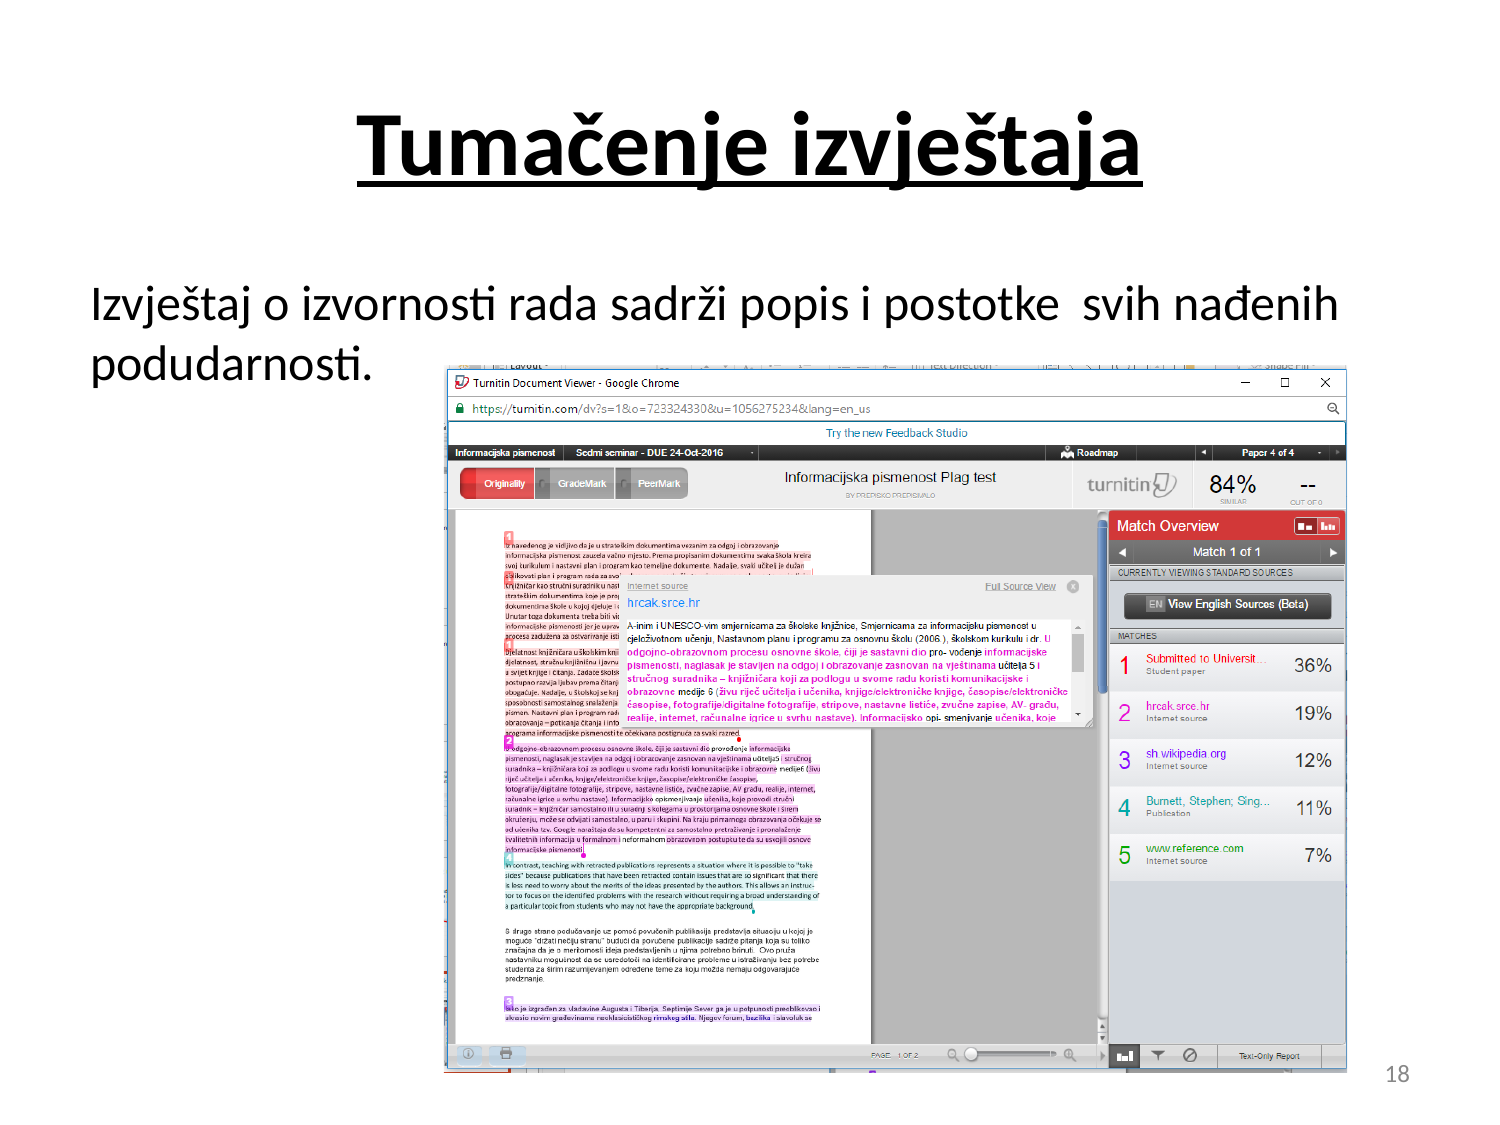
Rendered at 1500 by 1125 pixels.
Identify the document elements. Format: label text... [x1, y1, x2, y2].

slide_number 18 [1074, 1042, 1425, 1103]
list Izvještaj o izvornosti rada sadrži popis i postotke svih nađenih podudarnosti. [75, 262, 1425, 1005]
title Tumačenje izvještaja [75, 45, 1425, 233]
picture [443, 364, 1348, 1073]
